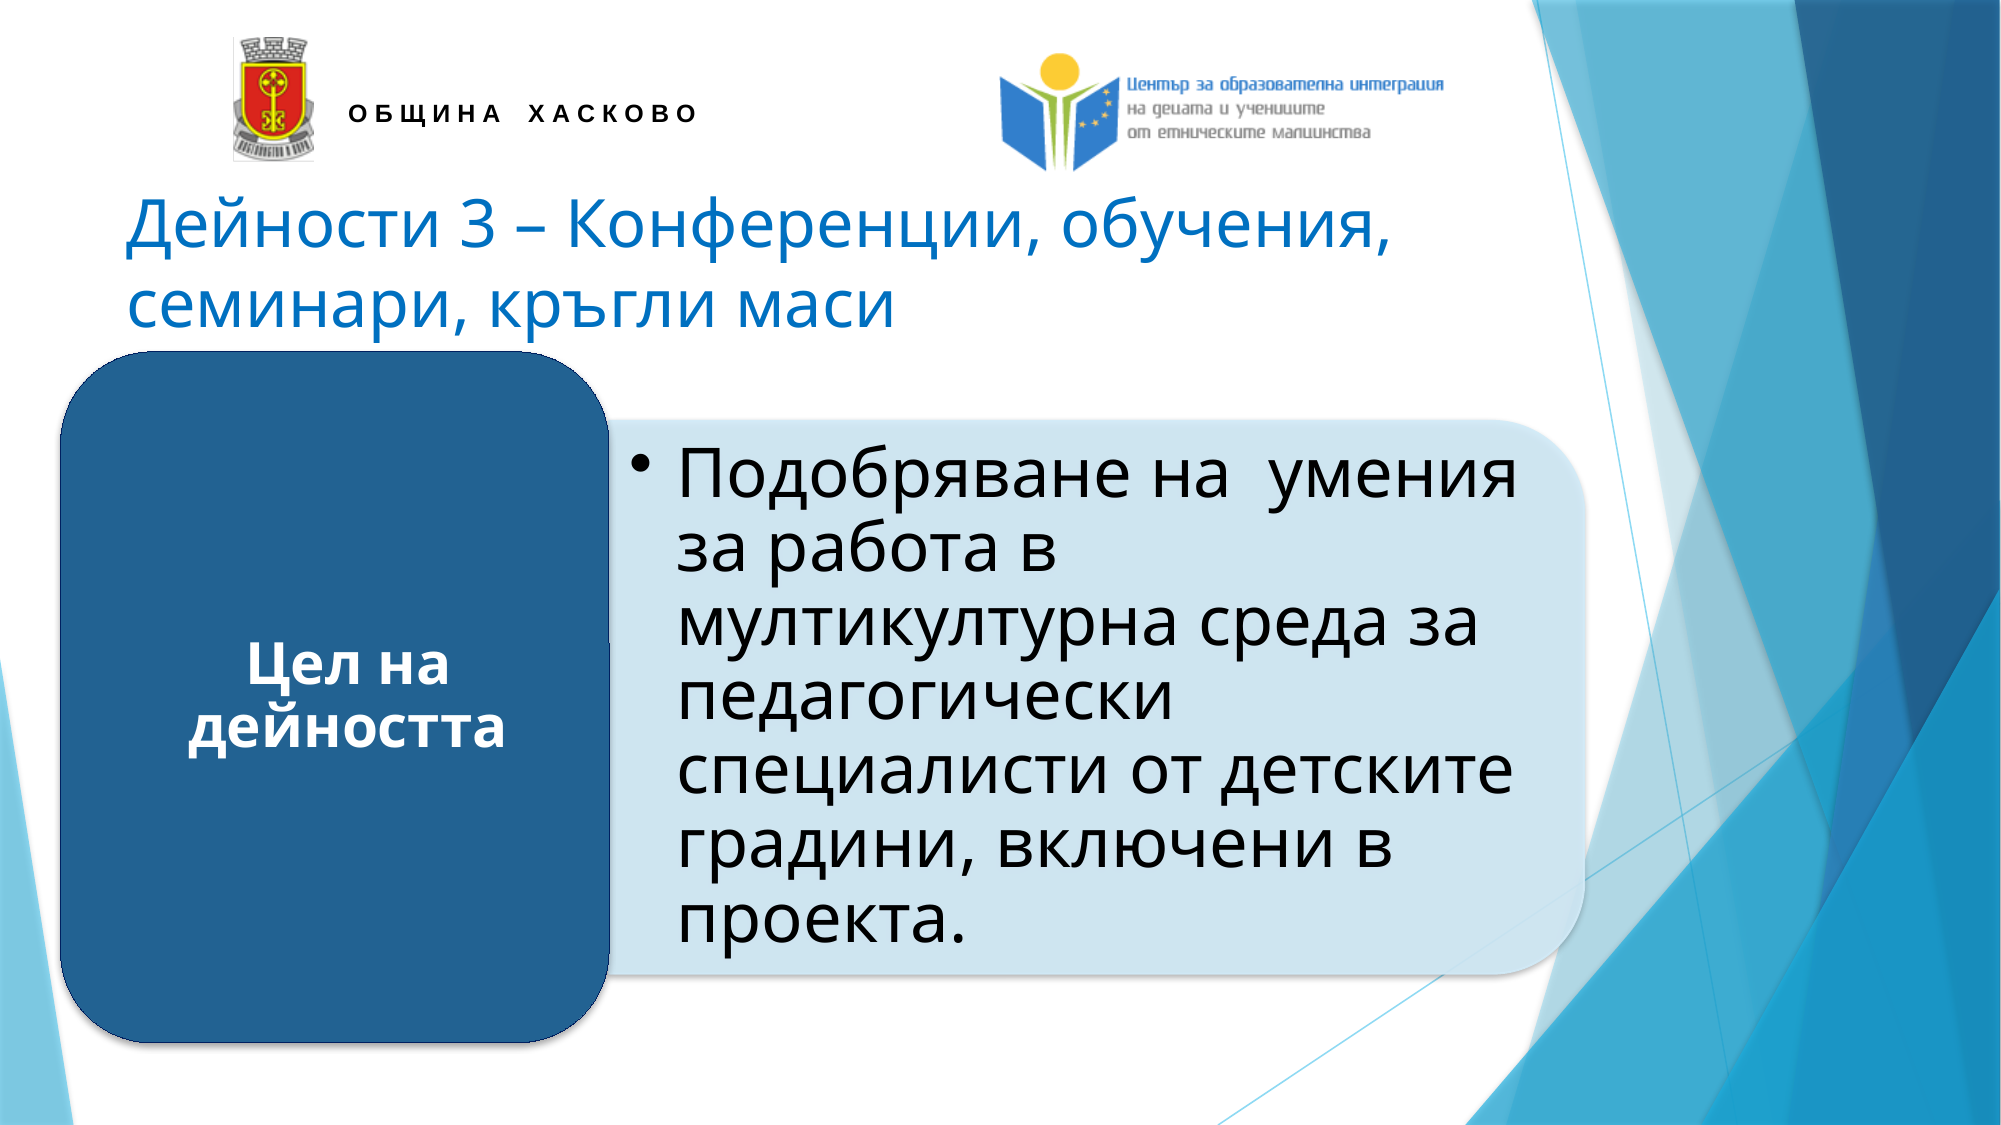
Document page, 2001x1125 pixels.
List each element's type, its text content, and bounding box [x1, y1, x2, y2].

picture [999, 51, 1445, 174]
text_box О Б Щ И Н А Х А С К О В О [318, 89, 711, 135]
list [59, 351, 1585, 1044]
title Дейности 3 – Конференции, обучения, семинари, кръгли маси [111, 172, 1522, 350]
picture [232, 36, 315, 163]
